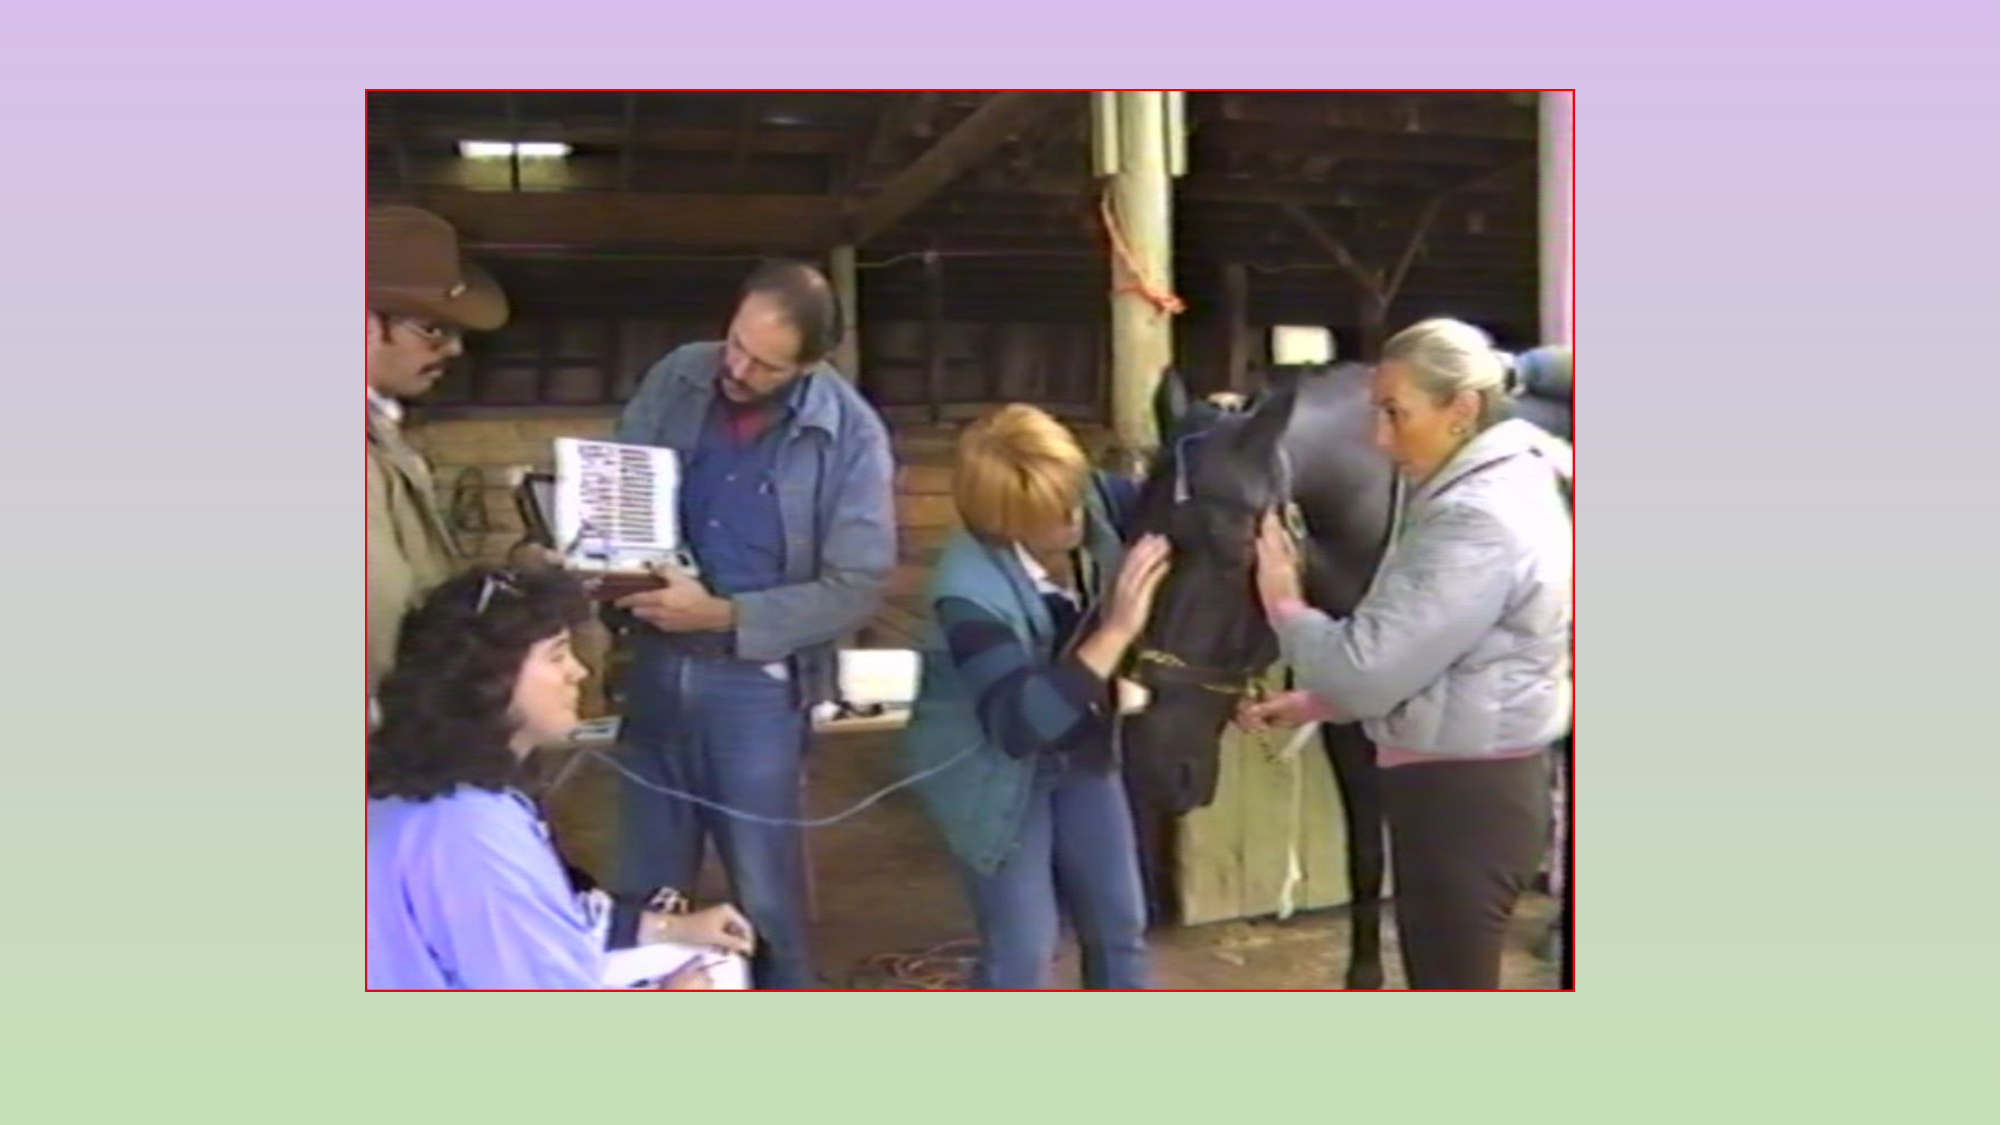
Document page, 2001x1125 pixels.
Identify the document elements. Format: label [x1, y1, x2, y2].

picture [365, 89, 1575, 992]
